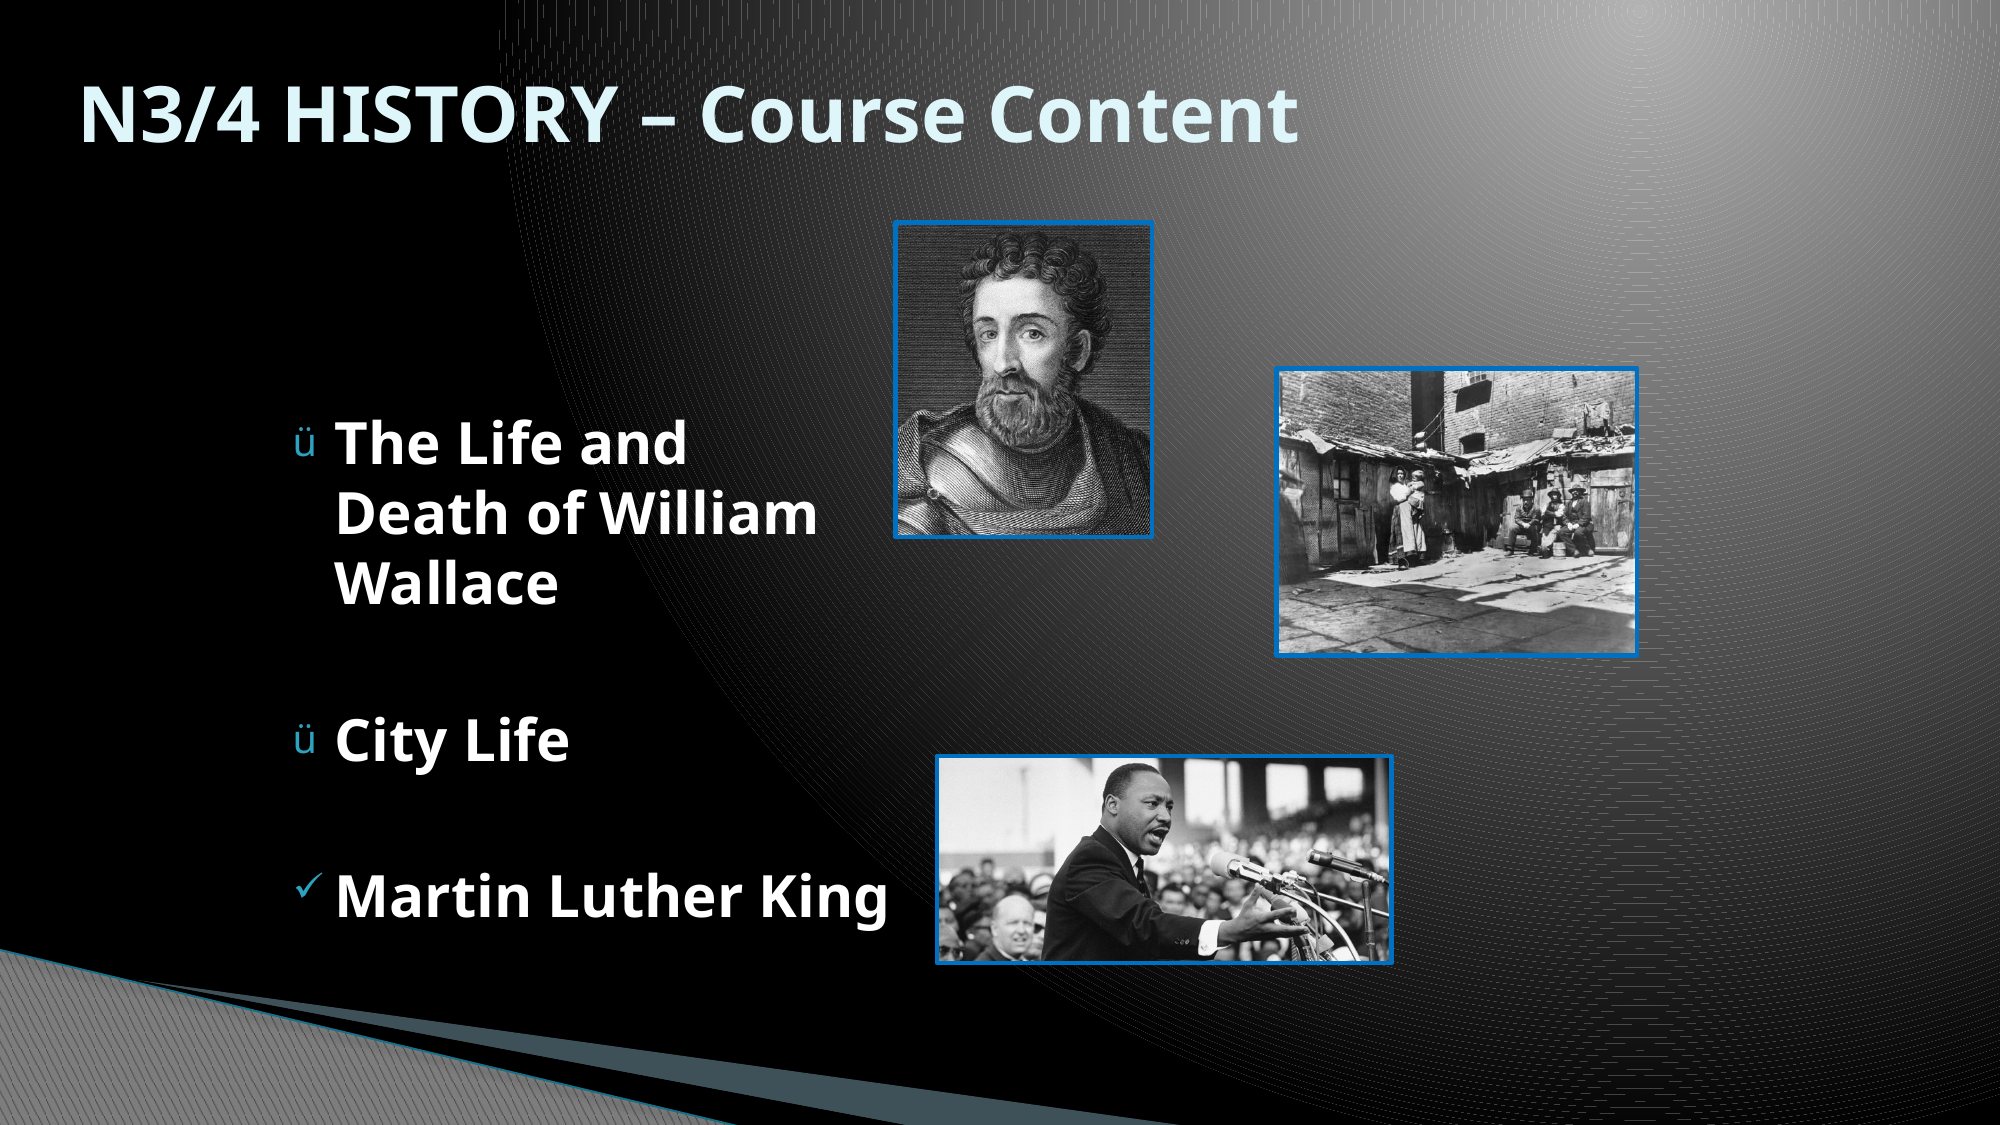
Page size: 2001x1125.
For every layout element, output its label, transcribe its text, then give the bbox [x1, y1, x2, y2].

picture [0, 952, 724, 1125]
picture [1278, 370, 1635, 654]
picture [938, 757, 1390, 961]
list The Life and Death of William Wallace City Life Martin Luther King [259, 206, 1014, 1069]
title N3/4 HISTORY – Course Content [62, 17, 1413, 206]
picture [897, 224, 1150, 536]
